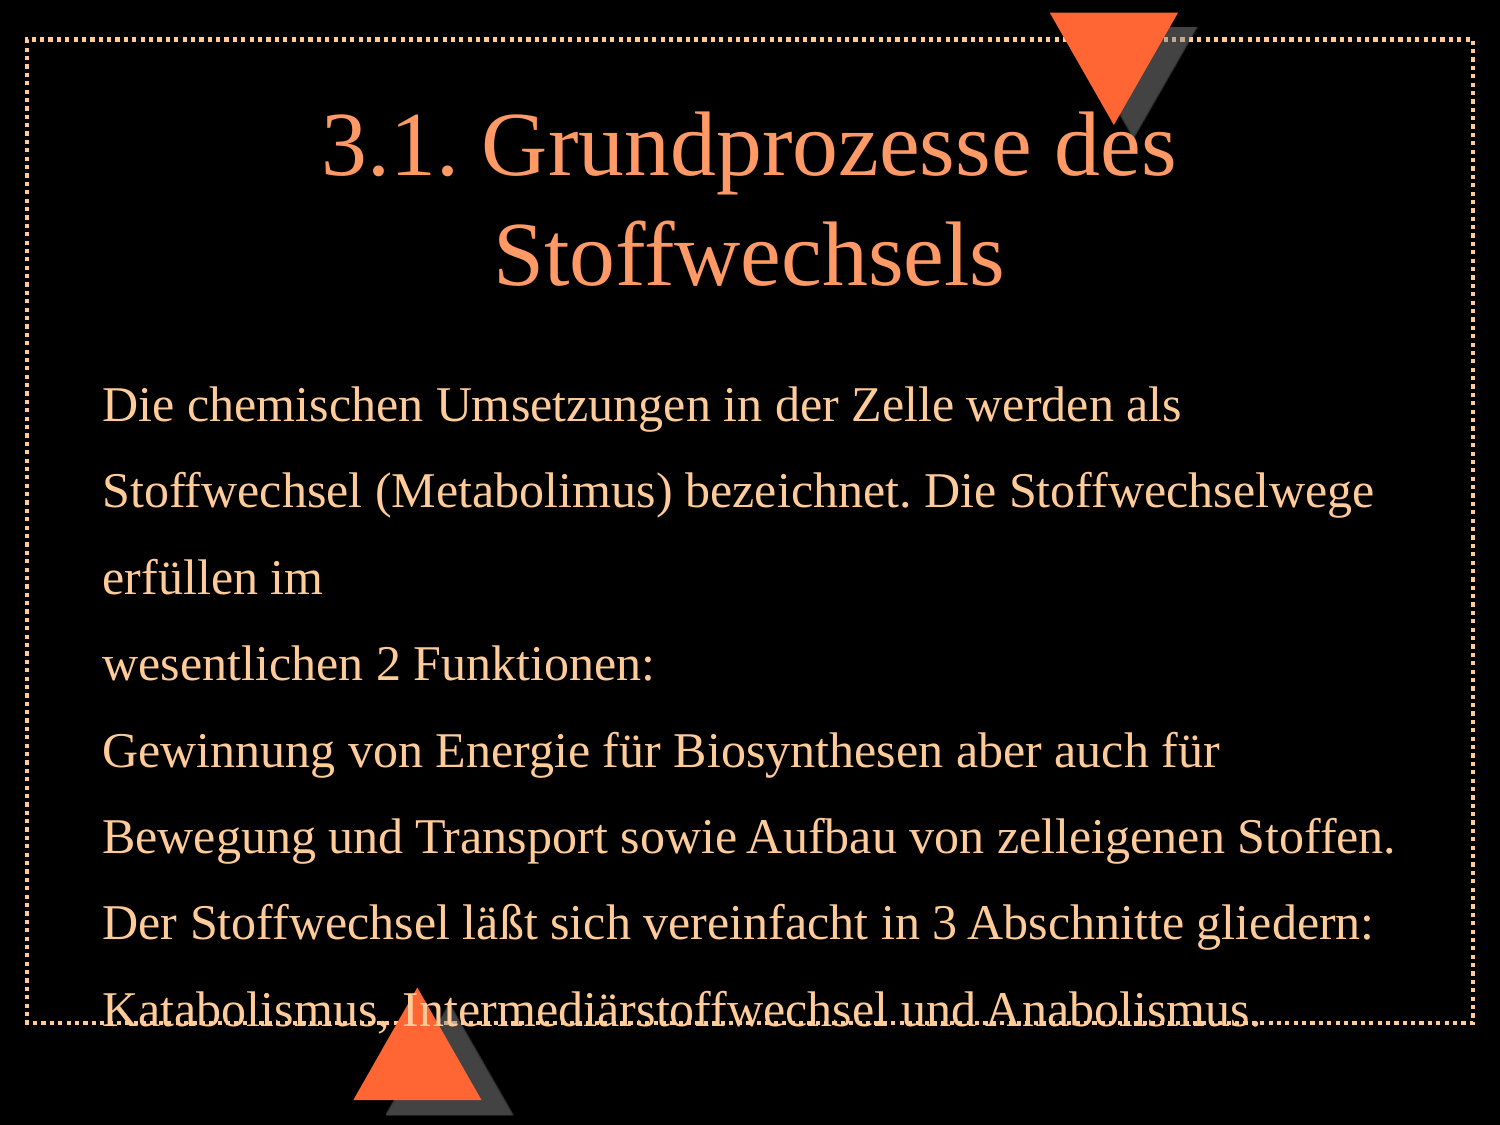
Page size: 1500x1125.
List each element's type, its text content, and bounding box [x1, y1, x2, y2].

title 3.1. Grundprozesse des Stoffwechsels [112, 99, 1388, 288]
text_box Die chemischen Umsetzungen in der Zelle werden als Stoffwechsel (Metabolimus) bezeichnet. Die Stoffwechselwege erfüllen im wesentlichen 2 Funktionen: Gewinnung von Energie für Biosynthesen aber auch für Bewegung und Transport sowie Aufbau von zelleigenen Stoffen. Der Stoffwechsel läßt sich vereinfacht in 3 Abschnitte gliedern: Katabolismus, Intermediärstoffwechsel und Anabolismus. [87, 337, 1438, 1125]
